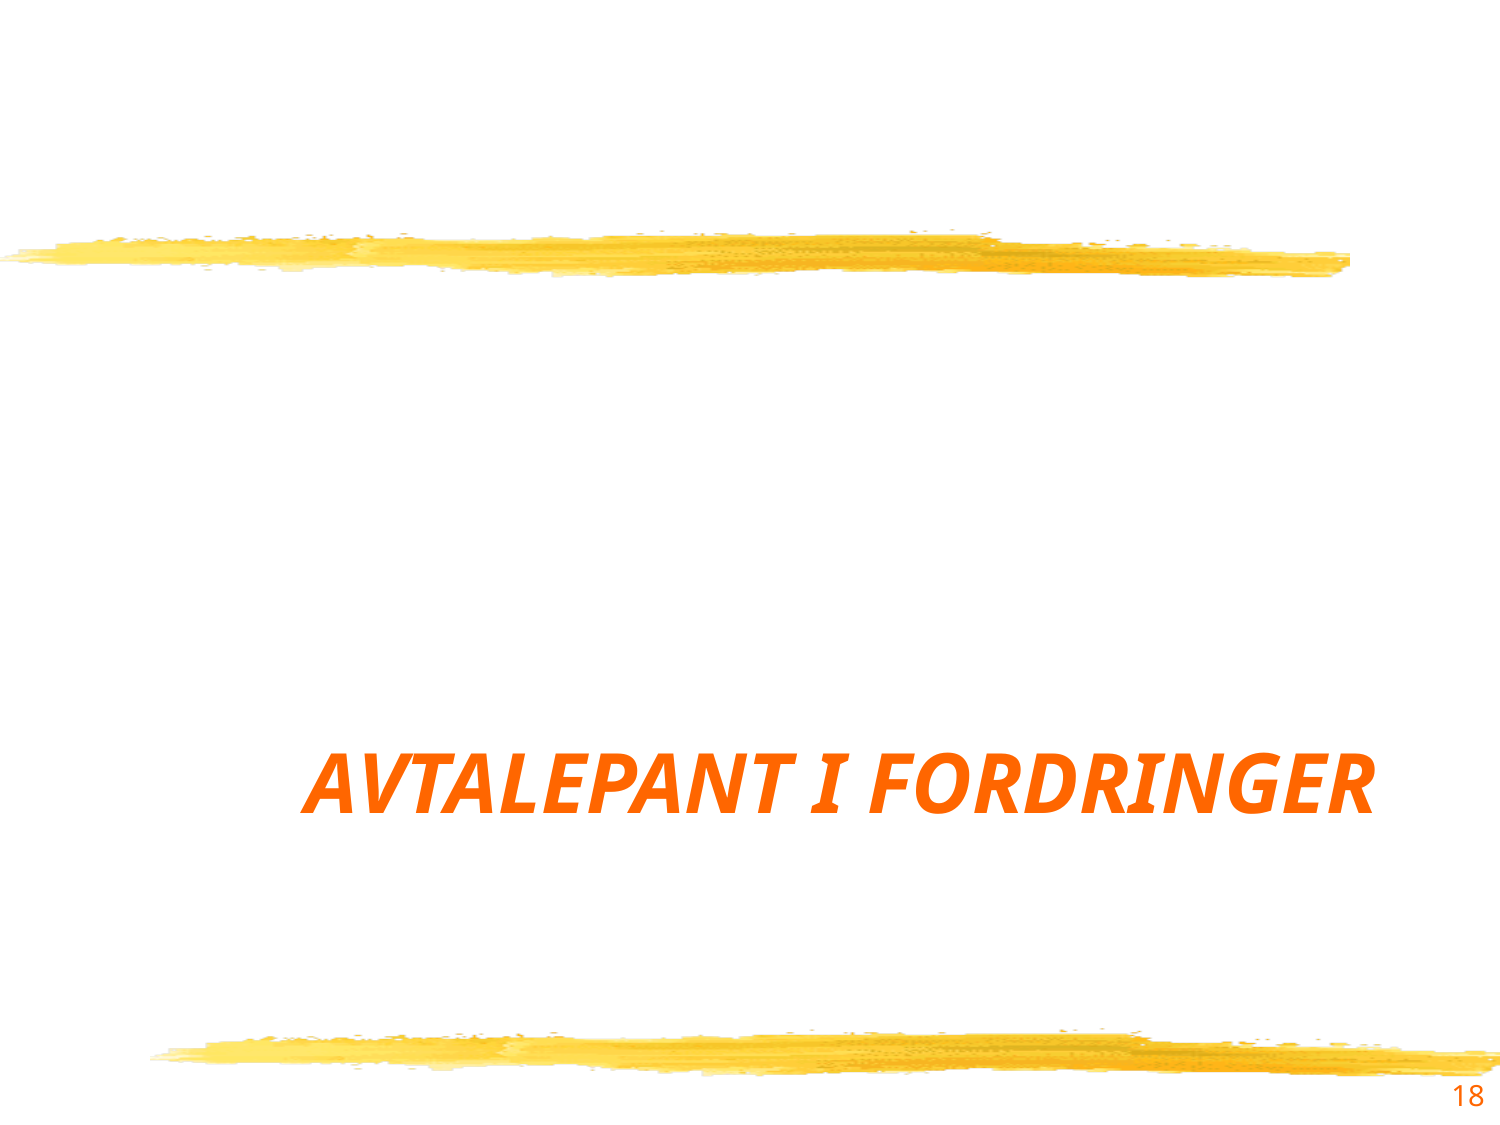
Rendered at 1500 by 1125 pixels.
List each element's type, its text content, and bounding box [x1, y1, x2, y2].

picture [0, 224, 1350, 288]
picture [150, 1023, 1500, 1087]
slide_number 18 [1399, 1049, 1500, 1125]
title AVTALEPANT I FORDRINGER [118, 722, 1394, 947]
